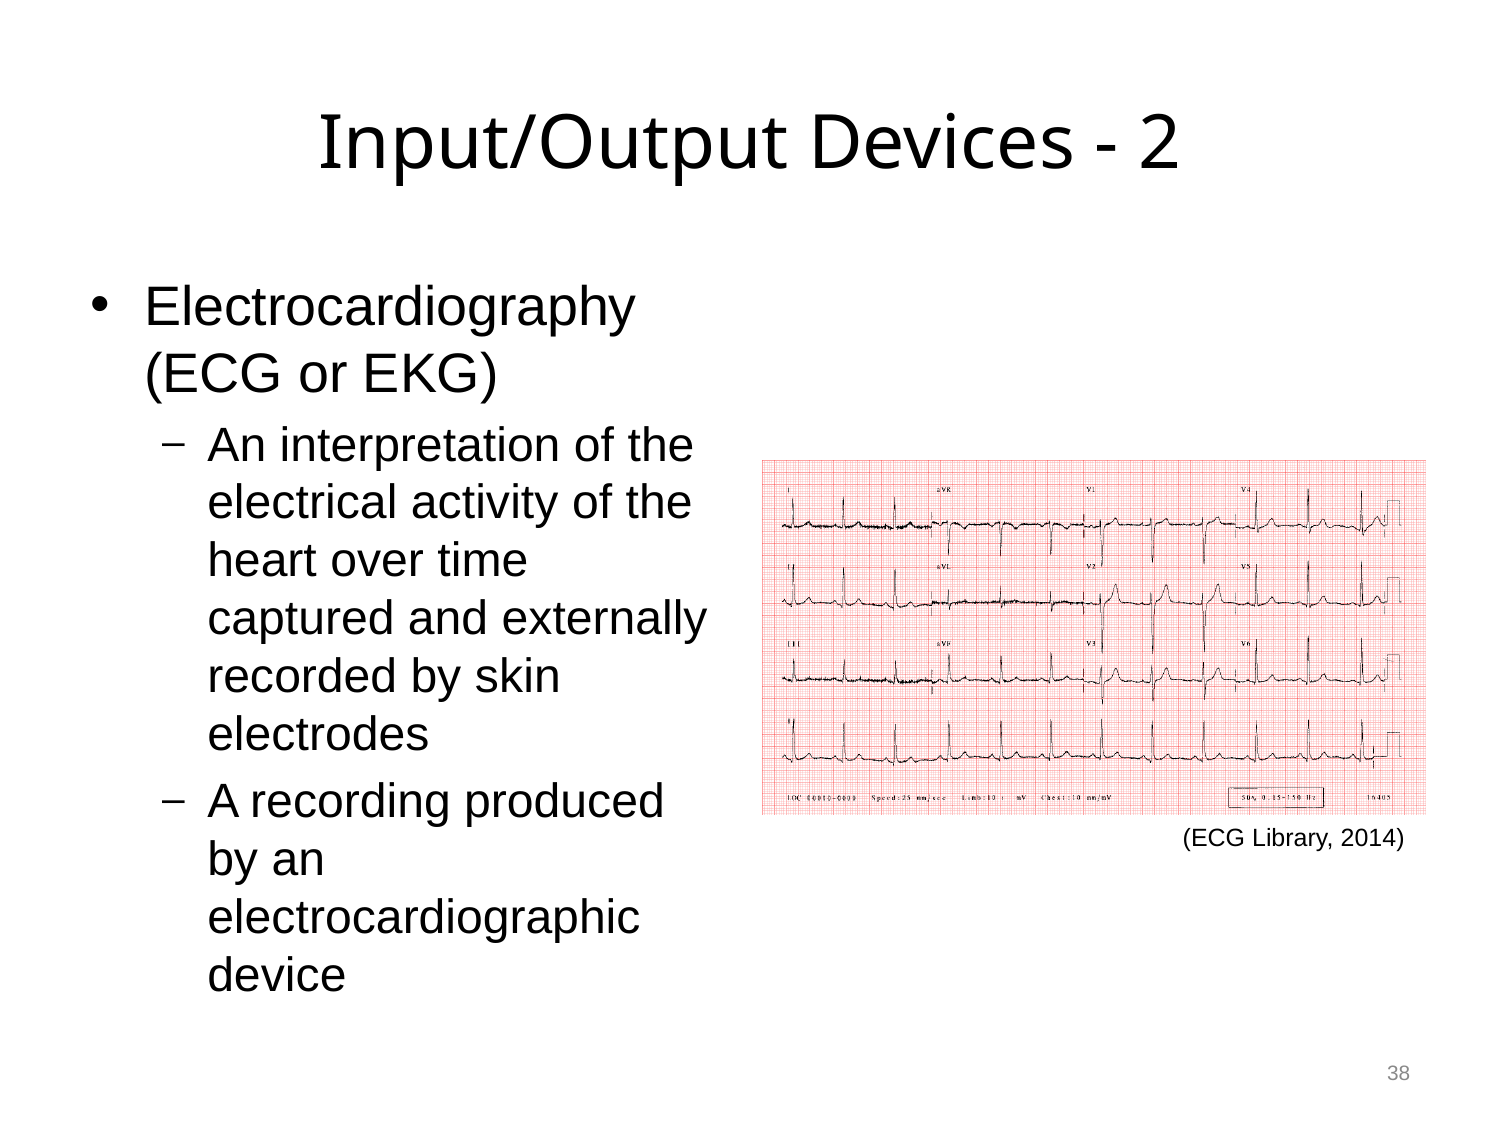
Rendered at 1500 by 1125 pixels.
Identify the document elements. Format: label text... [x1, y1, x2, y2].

list Electrocardiography (ECG or EKG) An interpretation of the electrical activity of the heart over time captured and externally recorded by skin electrodes A recording produced by an electrocardiographic device [75, 262, 738, 1013]
list (ECG Library, 2014) [1167, 823, 1425, 867]
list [762, 460, 1426, 815]
slide_number 38 [1341, 1027, 1425, 1118]
title Input/Output Devices - 2 [75, 45, 1425, 233]
